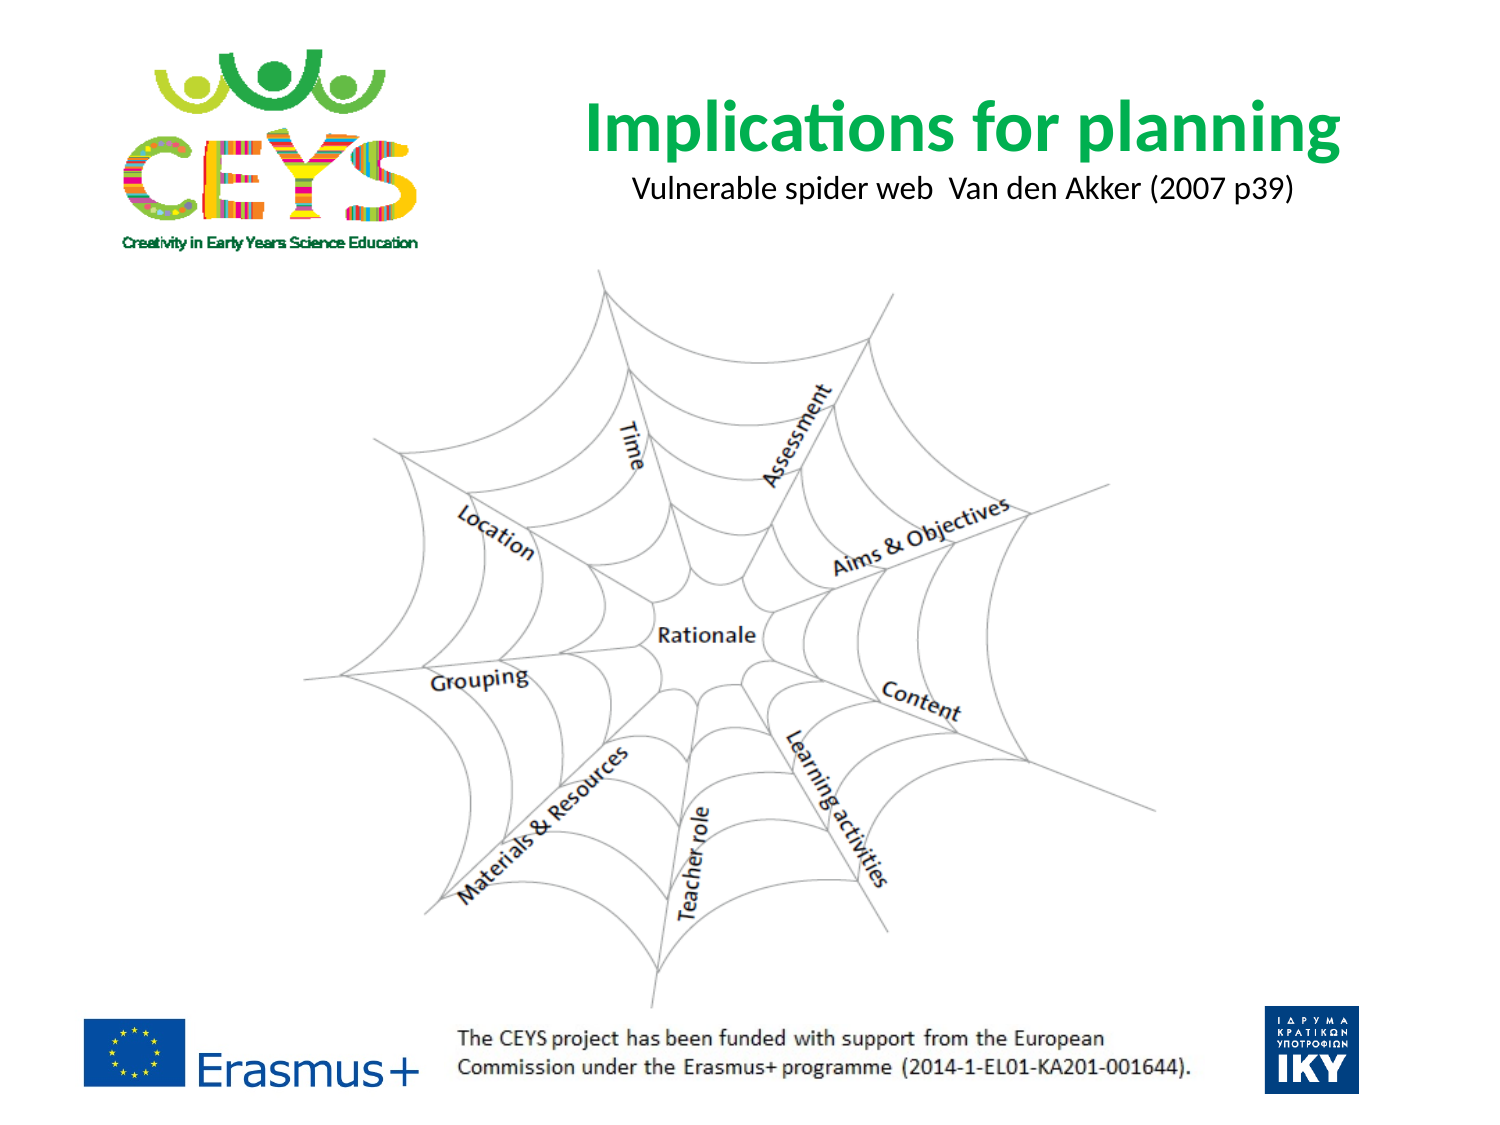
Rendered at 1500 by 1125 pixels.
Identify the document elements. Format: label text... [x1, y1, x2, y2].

title Implications for planning Vulnerable spider web Van den Akker (2007 p39) [490, 68, 1437, 256]
picture [1264, 1005, 1359, 1094]
picture [64, 263, 1205, 1106]
